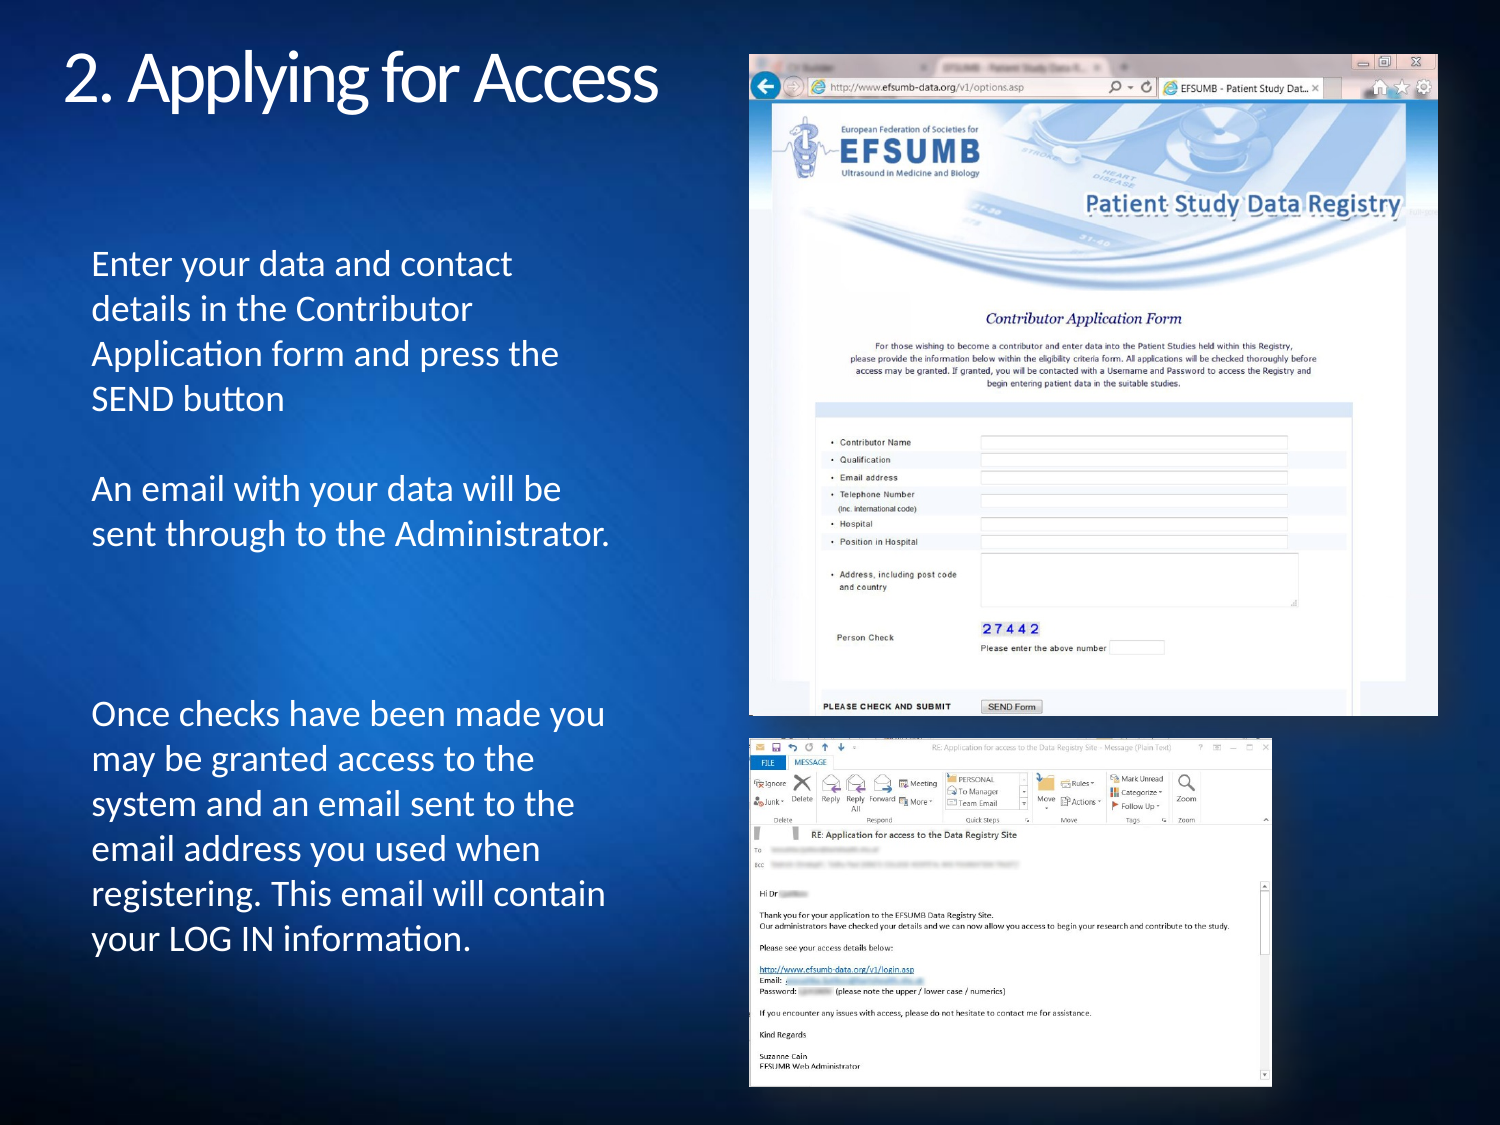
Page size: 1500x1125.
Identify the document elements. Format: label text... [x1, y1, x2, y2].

picture [0, 0, 1500, 1125]
text_box Enter your data and contact details in the Contributor Application form and press the SEND button An email with your data will be sent through to the Administrator. Once checks have been made you may be granted access to the system and an email sent to the email address you used when registering. This email will contain your LOG IN information. [76, 231, 632, 967]
title 2. Applying for Access [62, 37, 781, 120]
